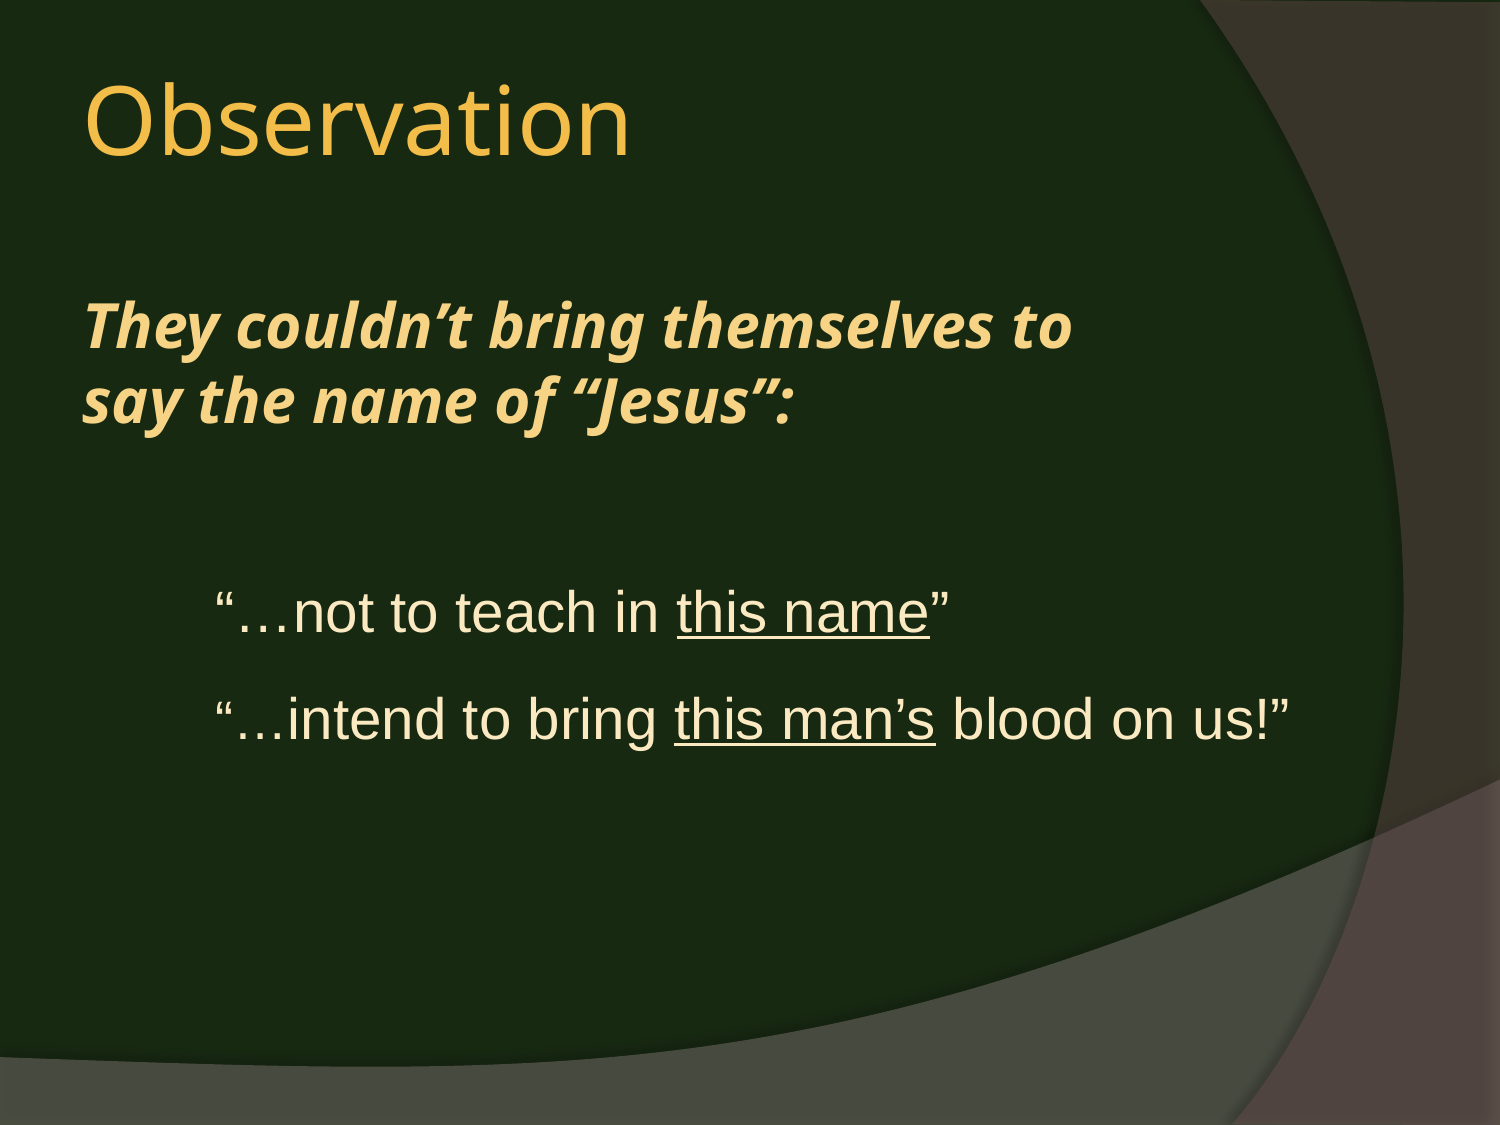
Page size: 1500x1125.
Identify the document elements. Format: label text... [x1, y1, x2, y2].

title Observation [75, 60, 1425, 248]
list They couldn’t bring themselves to say the name of “Jesus”: [75, 248, 1195, 436]
list “…not to teach in this name” “…intend to bring this man’s blood on us!” [131, 542, 1318, 849]
